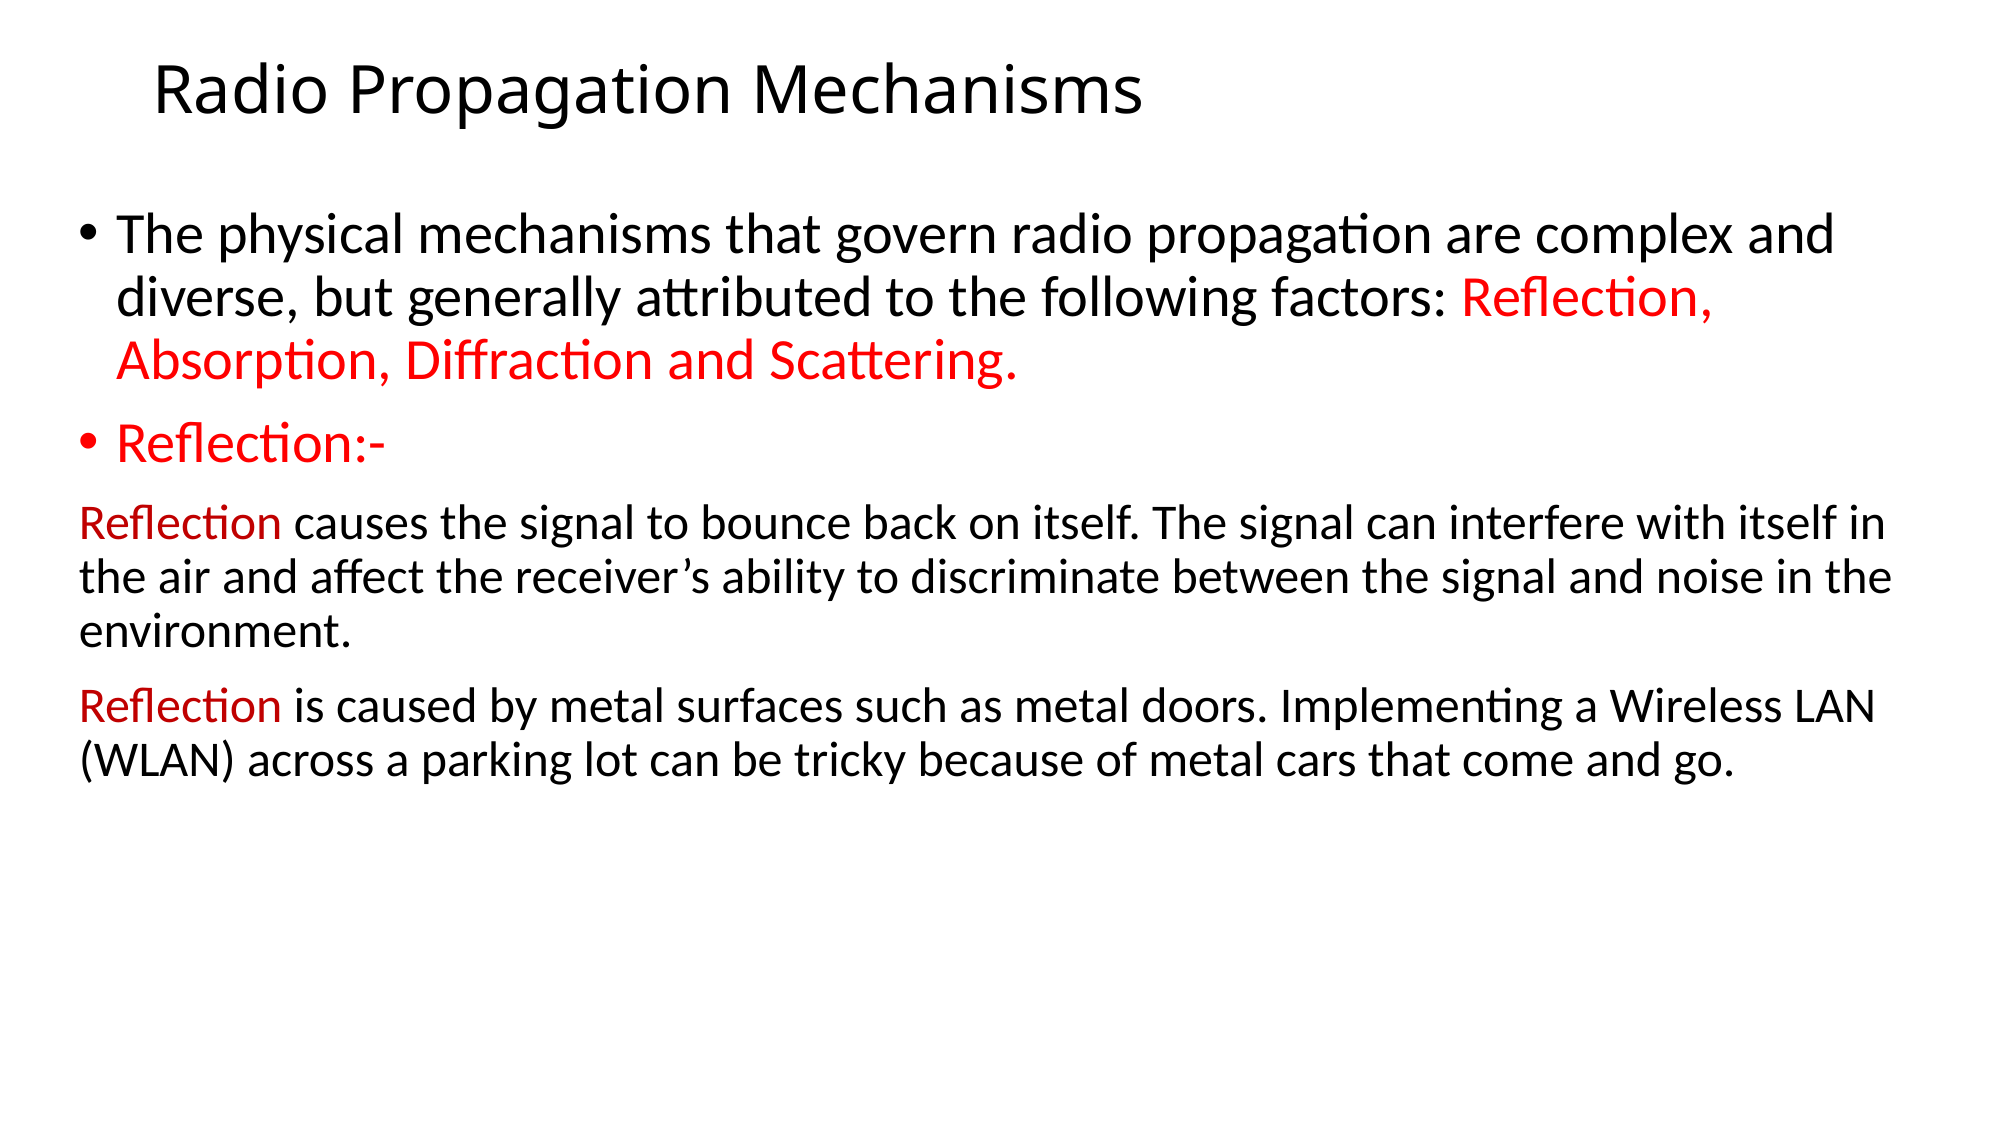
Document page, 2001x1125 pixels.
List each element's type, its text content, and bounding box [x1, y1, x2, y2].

list The physical mechanisms that govern radio propagation are complex and diverse, but generally attributed to the following factors: Reflection, Absorption, Diffraction and Scattering. Reflection:- Reflection causes the signal to bounce back on itself. The signal can interfere with itself in the air and affect the receiver’s ability to discriminate between the signal and noise in the environment. Reflection is caused by metal surfaces such as metal doors. Implementing a Wireless LAN (WLAN) across a parking lot can be tricky because of metal cars that come and go. [63, 195, 1914, 1014]
title Radio Propagation Mechanisms [137, 59, 1863, 125]
